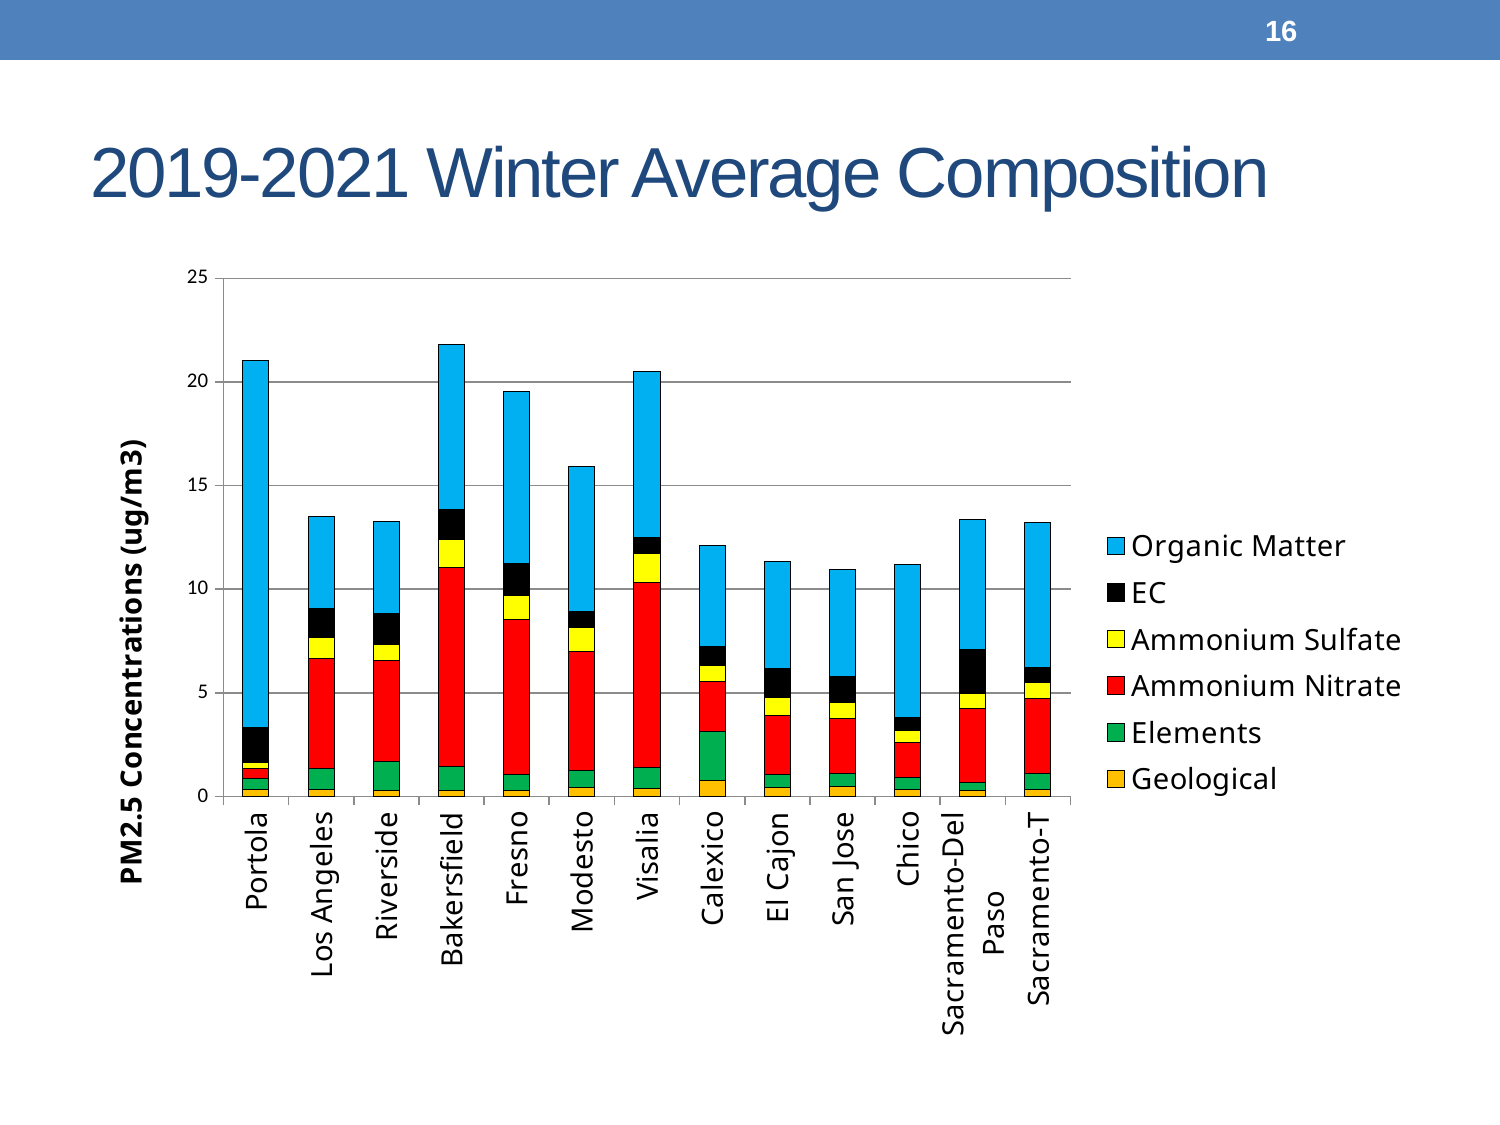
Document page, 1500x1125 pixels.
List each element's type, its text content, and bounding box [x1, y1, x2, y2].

title 2019-2021 Winter Average Composition [75, 87, 1425, 250]
chart [74, 262, 1426, 1063]
slide_number 16 [1250, 3, 1425, 57]
